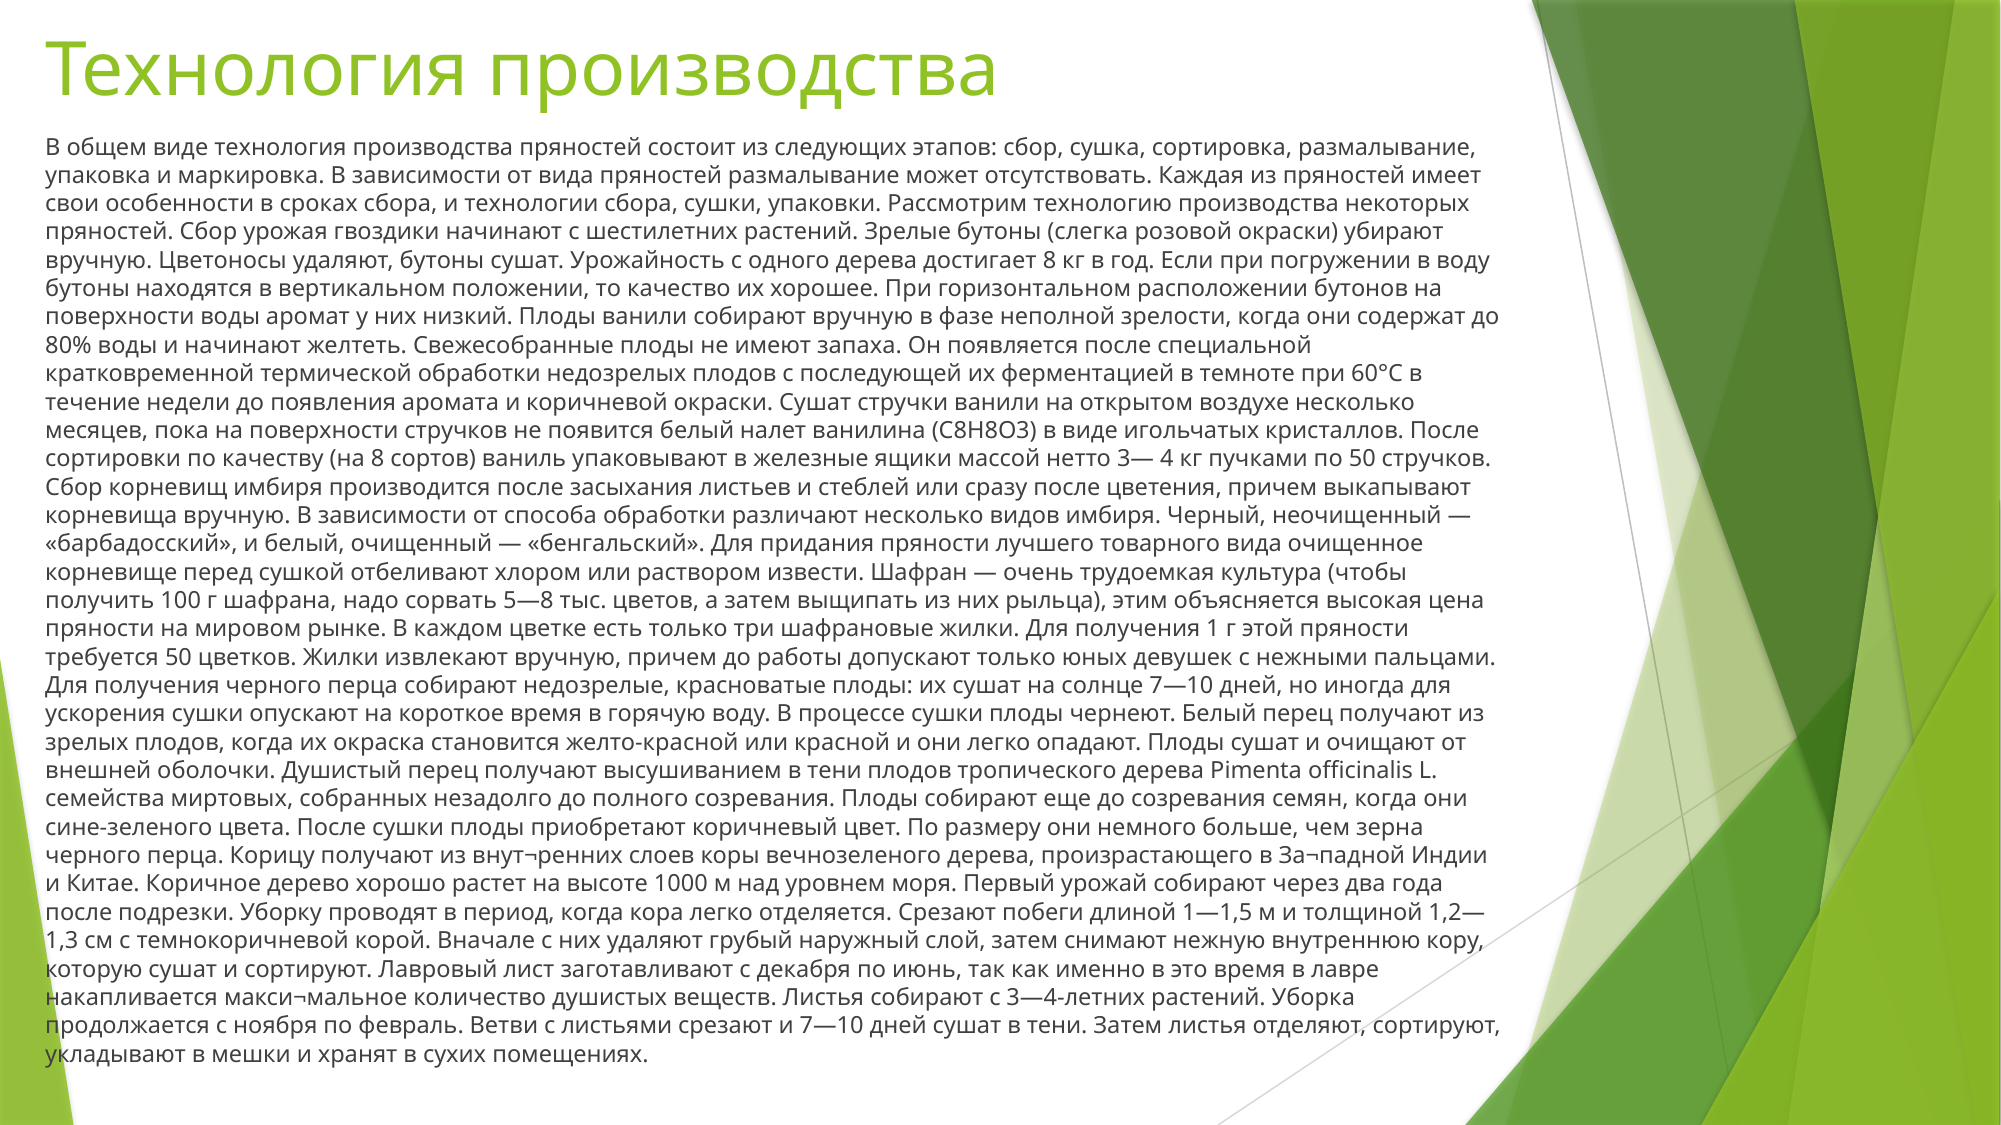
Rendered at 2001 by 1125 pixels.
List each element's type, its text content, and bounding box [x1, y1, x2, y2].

list В общем виде технология производства пряностей состоит из следующих этапов: сбор, сушка, сортировка, размалывание, упаковка и маркировка. В зависимости от вида пряностей размалывание может отсутствовать. Каждая из пряностей имеет свои особенности в сроках сбора, и технологии сбора, сушки, упаковки. Рассмотрим технологию производства некоторых пряностей. Сбор урожая гвоздики начинают с шестилетних растений. Зрелые бутоны (слегка розовой окраски) убирают вручную. Цветоносы удаляют, бутоны сушат. Урожайность с одного дерева достигает 8 кг в год. Если при погружении в воду бутоны находятся в вертикальном положении, то качество их хорошее. При горизонтальном расположении бутонов на поверхности воды аромат у них низкий. Плоды ванили собирают вручную в фазе неполной зрелости, когда они содержат до 80% воды и начинают желтеть. Свежесобранные плоды не имеют запаха. Он появляется после специальной кратковременной термической обработки недозрелых плодов с последующей их ферментацией в темноте при 60°С в течение недели до появления аромата и коричневой окраски. Сушат стручки ванили на открытом воздухе несколько месяцев, пока на поверхности стручков не появится белый налет ванилина (С8Н8О3) в виде игольчатых кристаллов. После сортировки по качеству (на 8 сортов) ваниль упаковывают в железные ящики массой нетто 3— 4 кг пучками по 50 стручков. Сбор корневищ имбиря производится после засыхания листьев и стеблей или сразу после цветения, причем выкапывают корневища вручную. В зависимости от способа обработки различают несколько видов имбиря. Черный, неочищенный — «барбадосский», и белый, очищенный — «бенгальский». Для придания пряности лучшего товарного вида очищенное корневище перед сушкой отбеливают хлором или раствором извести. Шафран — очень трудоемкая культура (чтобы получить 100 г шафрана, надо сорвать 5—8 тыс. цветов, а затем выщипать из них рыльца), этим объясняется высокая цена пряности на мировом рынке. В каждом цветке есть только три шафрановые жилки. Для получения 1 г этой пряности требуется 50 цветков. Жилки извлекают вручную, причем до работы допускают только юных девушек с нежными пальцами. Для получения черного перца собирают недозрелые, красноватые плоды: их сушат на солнце 7—10 дней, но иногда для ускорения сушки опускают на короткое время в горячую воду. В процессе сушки плоды чернеют. Белый перец получают из зрелых плодов, когда их окраска становится желто-красной или красной и они легко опадают. Плоды сушат и очищают от внешней оболочки. Душистый перец получают высушиванием в тени плодов тропического дерева Pimenta officinalis L. семейства миртовых, собранных незадолго до полного созревания. Плоды собирают еще до созревания семян, когда они сине-зеленого цвета. После сушки плоды приобретают коричневый цвет. По размеру они немного больше, чем зерна черного перца. Корицу получают из внут¬ренних слоев коры вечнозеленого дерева, произрастающего в За¬падной Индии и Китае. Коричное дерево хорошо растет на высоте 1000 м над уровнем моря. Первый урожай собирают через два года после подрезки. Уборку проводят в период, когда кора легко отделяется. Срезают побеги длиной 1—1,5 м и толщиной 1,2— 1,3 см с темнокоричневой корой. Вначале с них удаляют грубый наружный слой, затем снимают нежную внутреннюю кору, которую сушат и сортируют. Лавровый лист заготавливают с декабря по июнь, так как именно в это время в лавре накапливается макси¬мальное количество душистых веществ. Листья собирают с 3—4-летних растений. Уборка продолжается с ноября по февраль. Ветви с листьями срезают и 7—10 дней сушат в тени. Затем листья отделяют, сортируют, укладывают в мешки и хранят в сухих помещениях. [30, 123, 1522, 1110]
title Технология производства [30, 13, 1228, 123]
